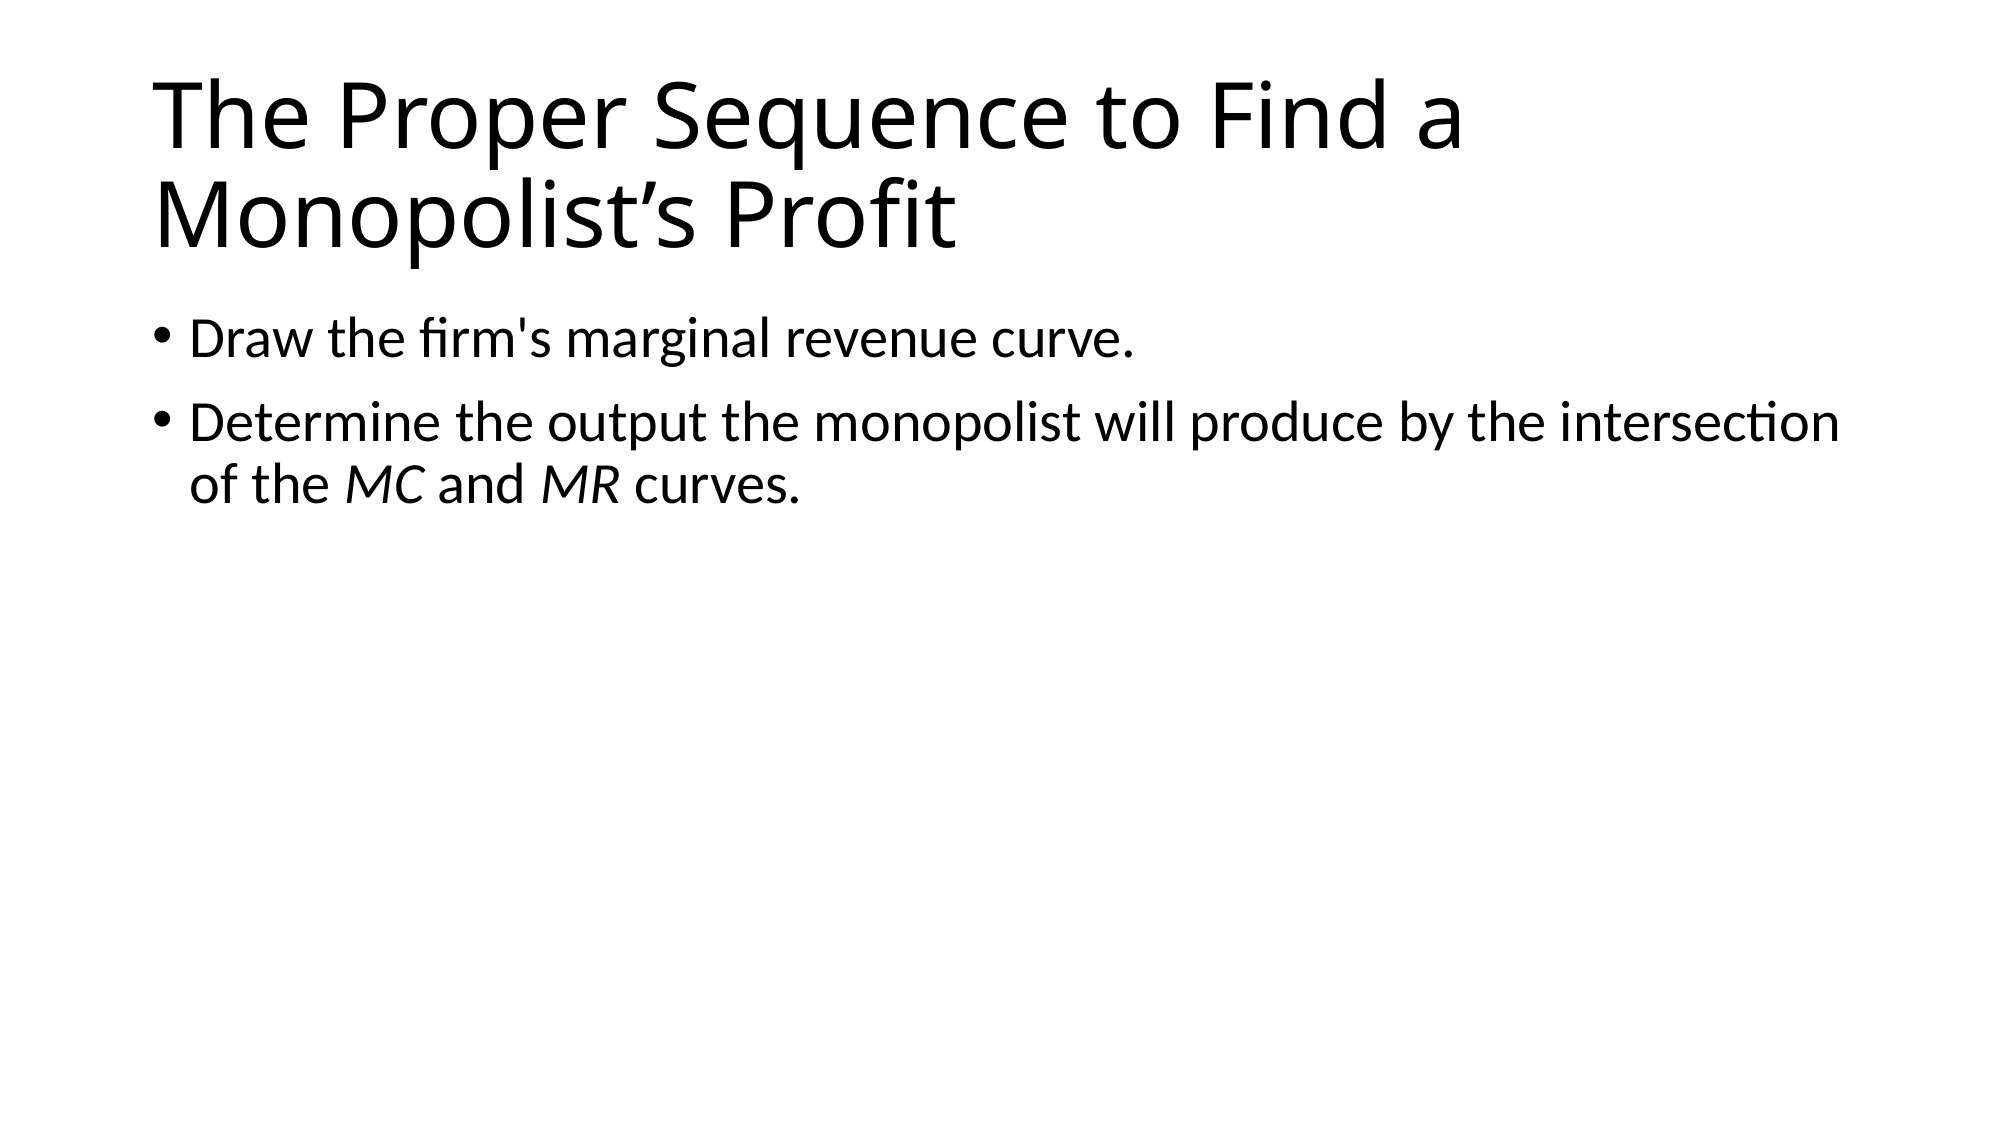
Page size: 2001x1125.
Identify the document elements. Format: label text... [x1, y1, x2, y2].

title The Proper Sequence to Find a Monopolist’s Profit [137, 59, 1863, 278]
list Draw the firm's marginal revenue curve. Determine the output the monopolist will produce by the intersection of the MC and MR curves. [137, 299, 1863, 1014]
